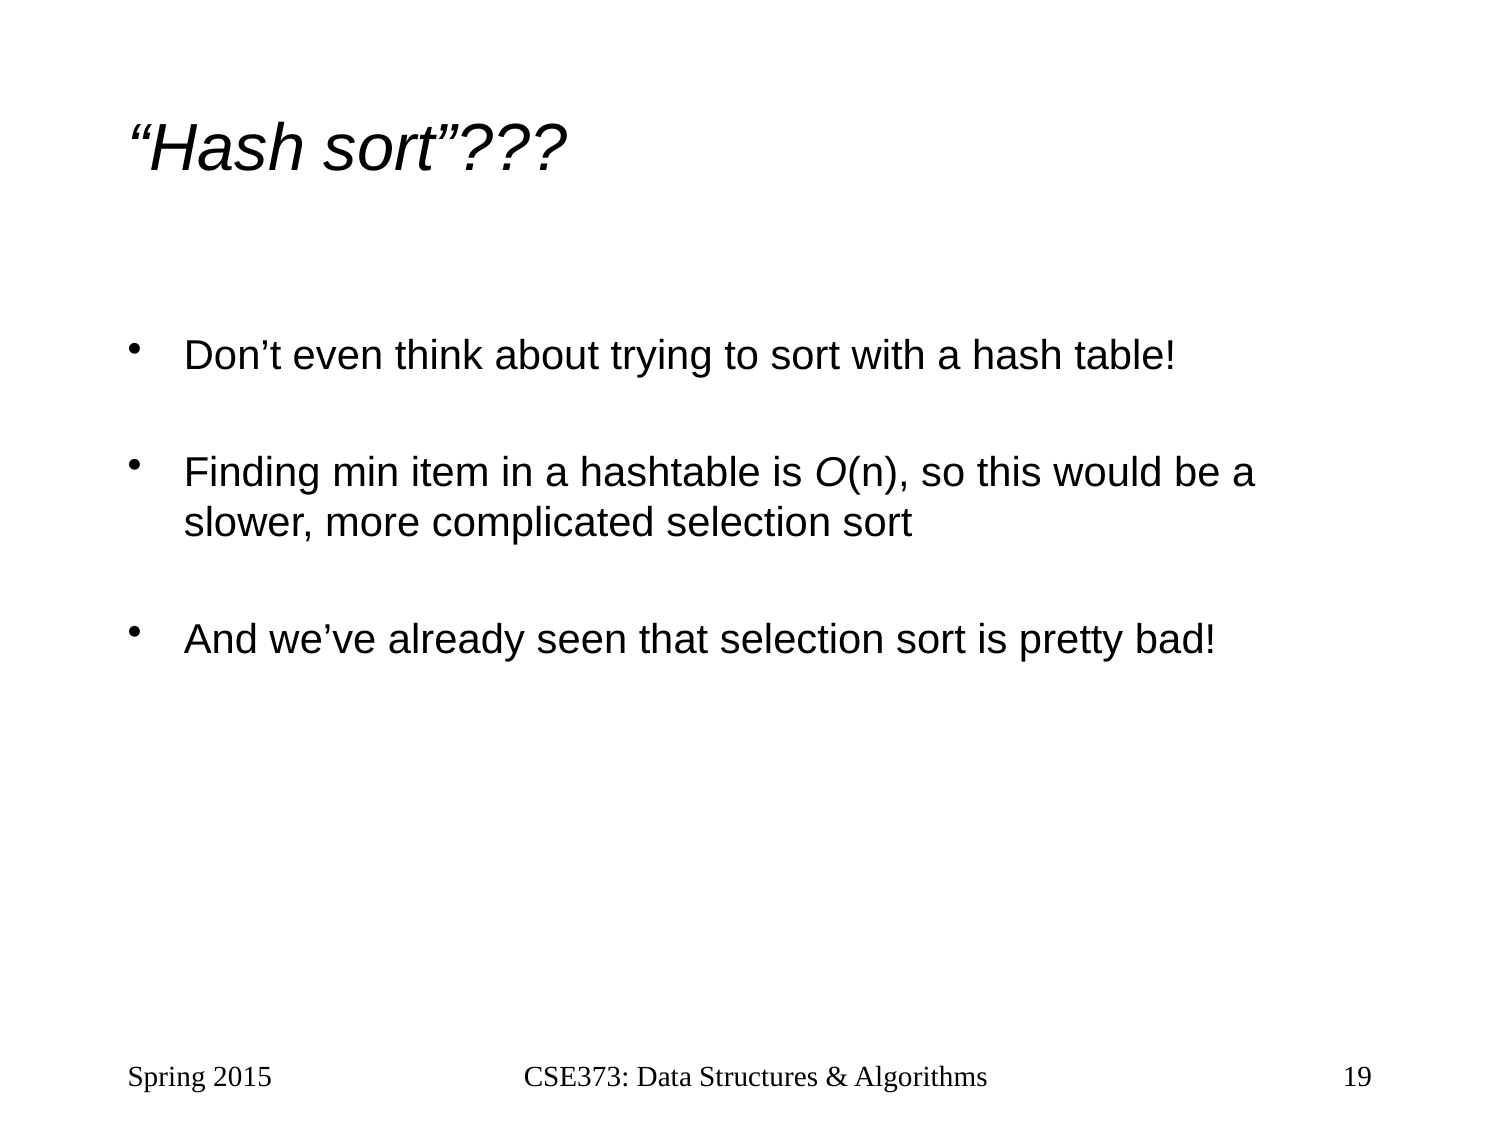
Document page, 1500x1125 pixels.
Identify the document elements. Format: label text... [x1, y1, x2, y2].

footer CSE373: Data Structures & Algorithms [474, 1049, 1038, 1125]
list Don’t even think about trying to sort with a hash table! Finding min item in a hashtable is O(n), so this would be a slower, more complicated selection sort And we’ve already seen that selection sort is pretty bad! [112, 262, 1388, 1001]
slide_number Spring 2015 [112, 1049, 426, 1125]
slide_number 19 [1074, 1049, 1388, 1125]
title “Hash sort”??? [112, 49, 1388, 238]
